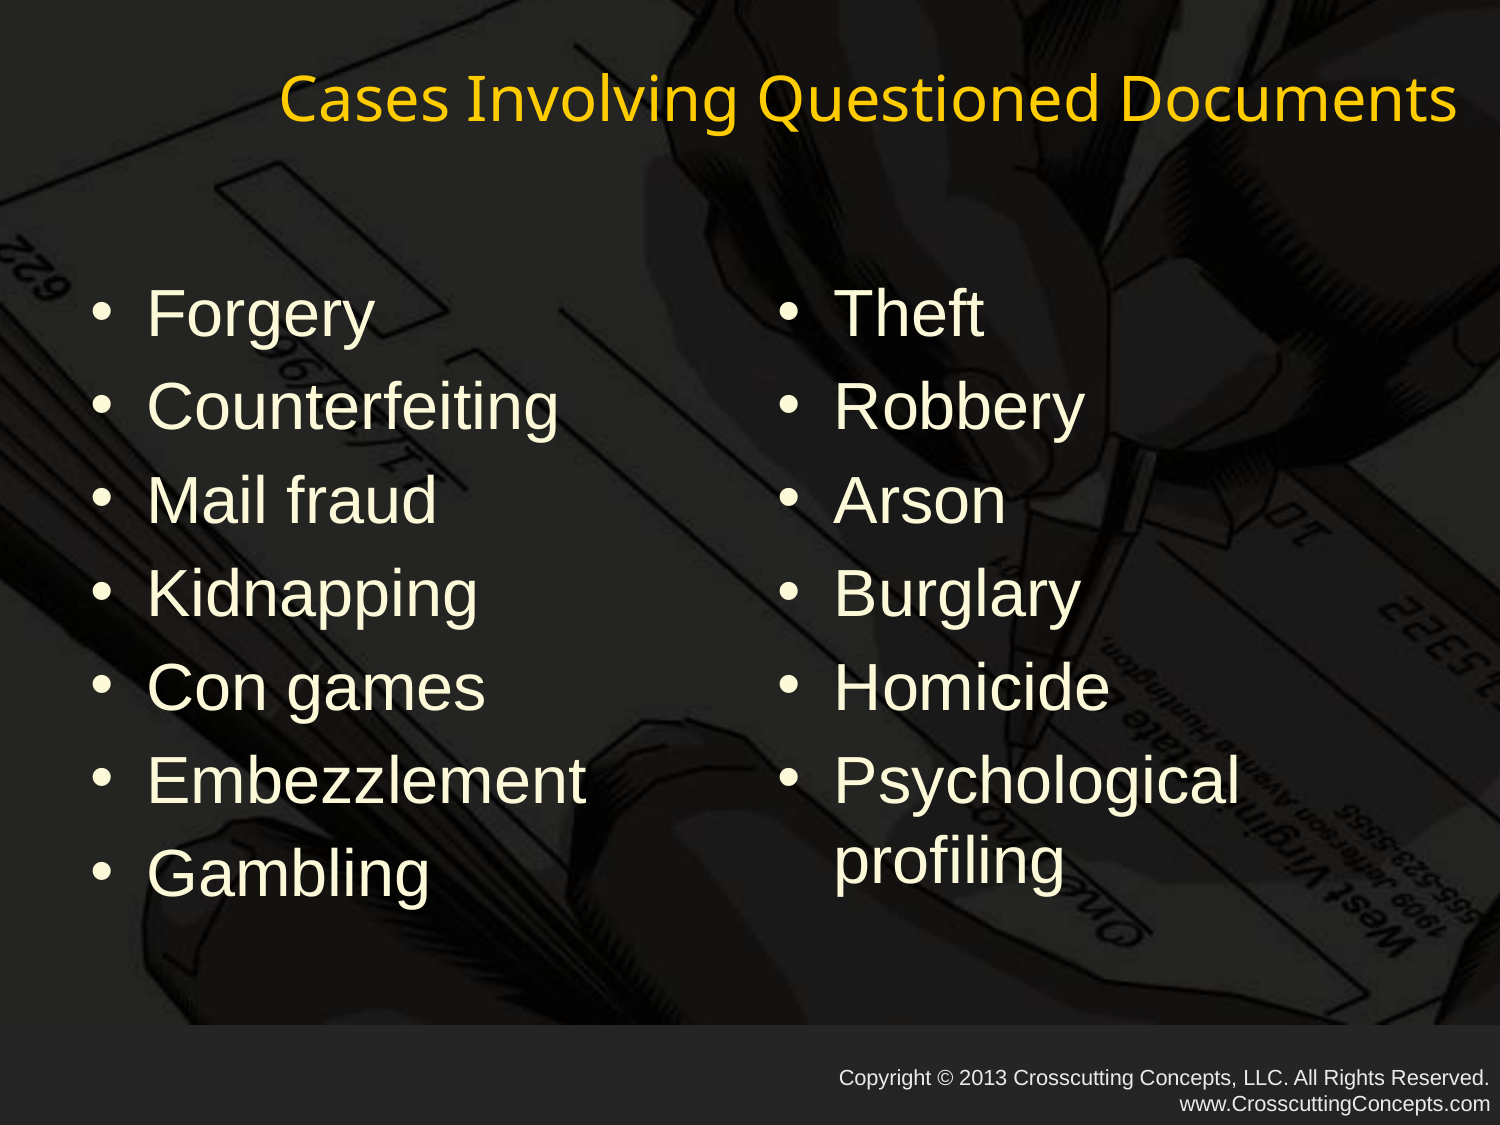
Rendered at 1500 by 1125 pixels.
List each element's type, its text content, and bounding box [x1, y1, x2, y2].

picture [0, 0, 1500, 1025]
list Forgery Counterfeiting Mail fraud Kidnapping Con games Embezzlement Gambling [75, 262, 738, 1005]
list Theft Robbery Arson Burglary Homicide Psychological profiling [762, 262, 1425, 1005]
title Cases Involving Questioned Documents [75, 50, 1475, 143]
